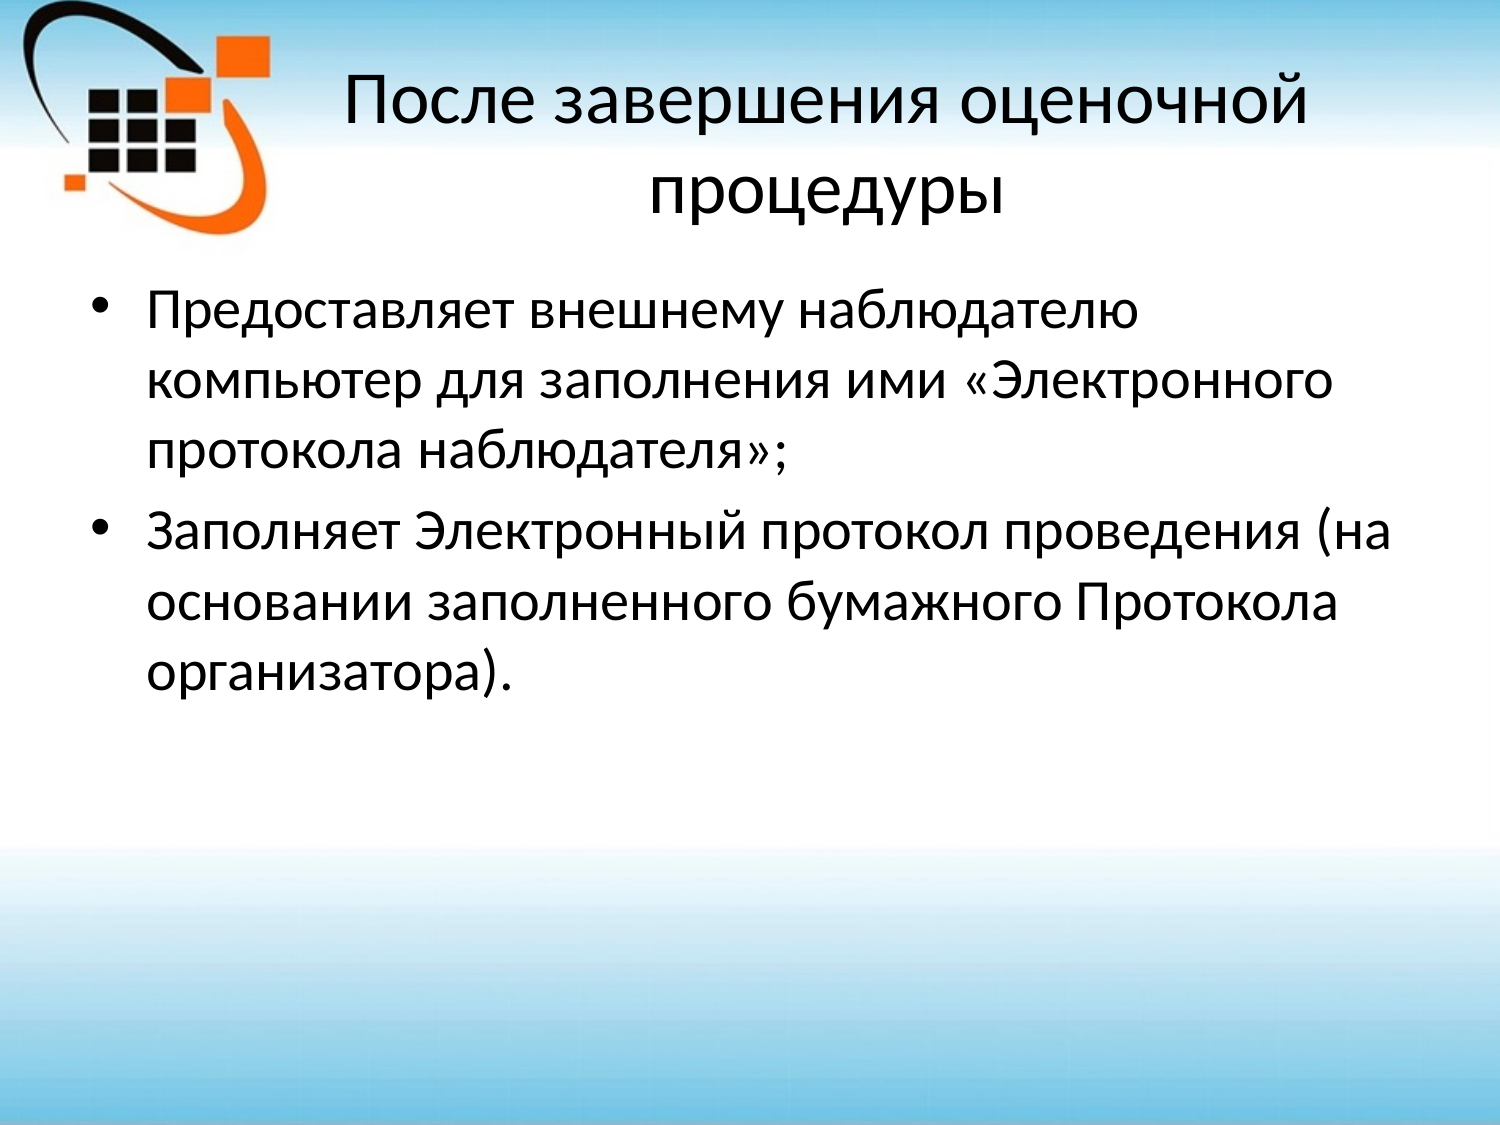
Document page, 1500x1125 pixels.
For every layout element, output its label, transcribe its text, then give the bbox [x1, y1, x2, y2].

title После завершения оценочной процедуры [229, 44, 1426, 233]
picture [0, 0, 1500, 1125]
list Предоставляет внешнему наблюдателю компьютер для заполнения ими «Электронного протокола наблюдателя»; Заполняет Электронный протокол проведения (на основании заполненного бумажного Протокола организатора). [74, 262, 1426, 1006]
